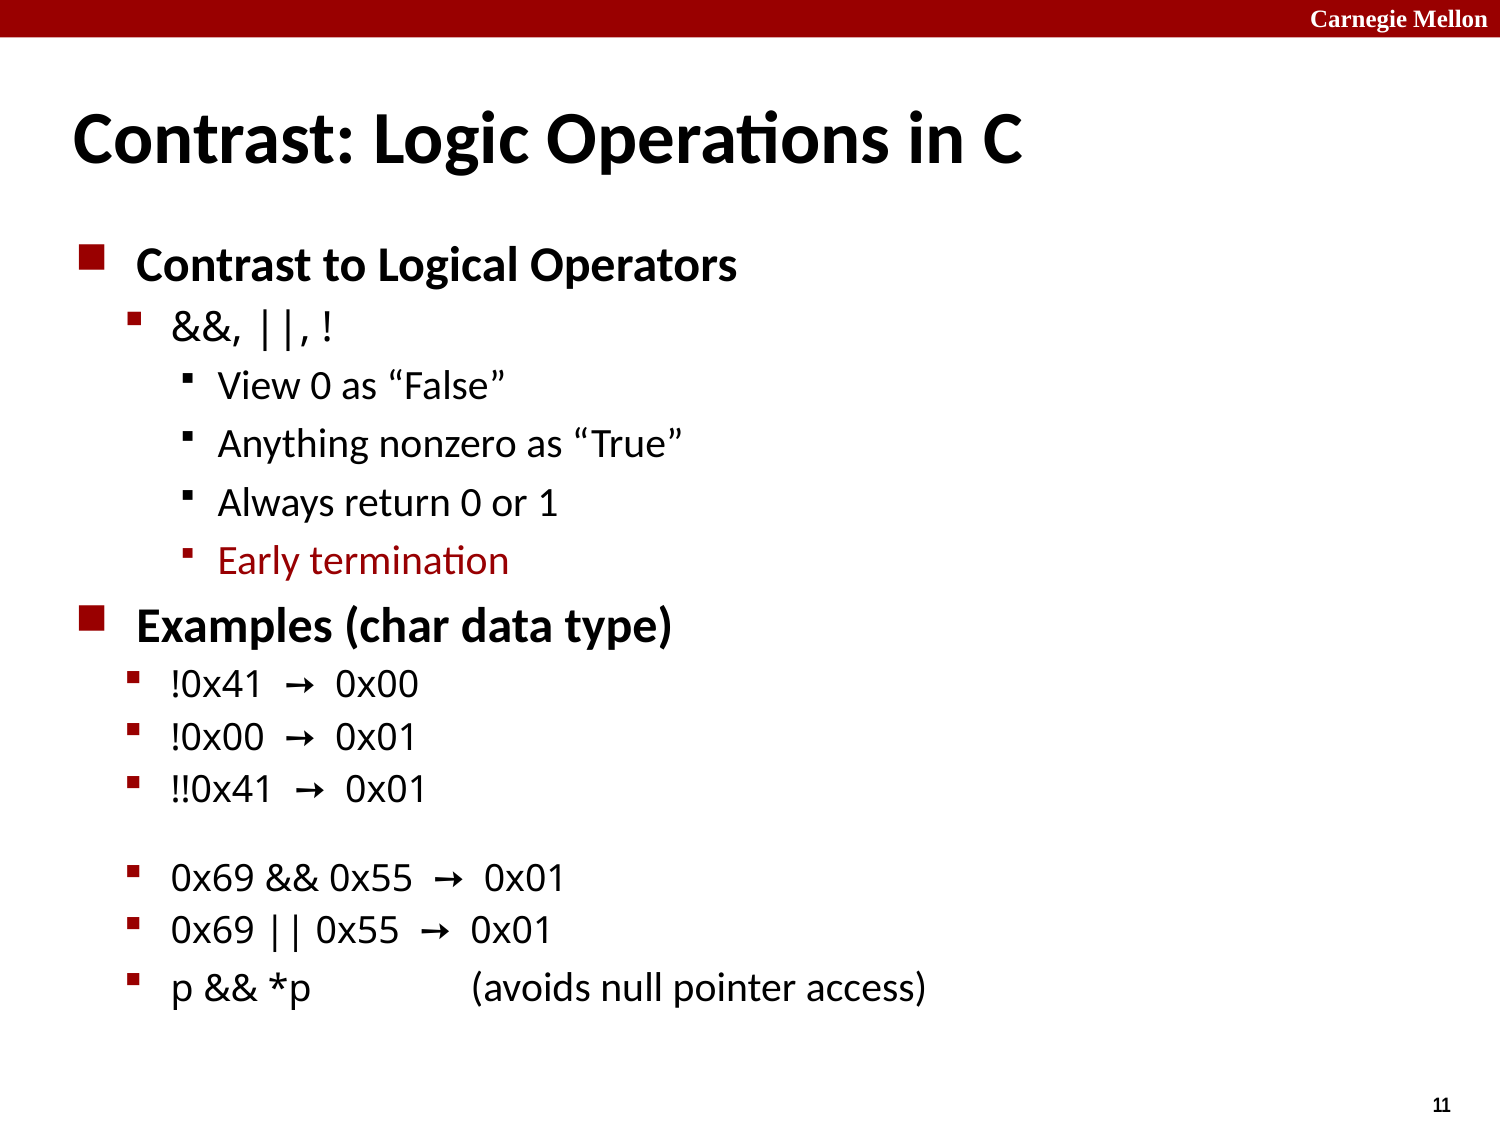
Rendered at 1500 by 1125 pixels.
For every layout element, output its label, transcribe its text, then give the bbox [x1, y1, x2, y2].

title Contrast: Logic Operations in C [58, 71, 1305, 197]
list Contrast to Logical Operators &&, ||, ! View 0 as “False” Anything nonzero as “True” Always return 0 or 1 Early termination Examples (char data type) !0x41 ➙ 0x00 !0x00 ➙ 0x01 !!0x41 ➙ 0x01 0x69 && 0x55 ➙ 0x01 0x69 || 0x55 ➙ 0x01 p && *p (avoids null pointer access) [64, 223, 1361, 1040]
